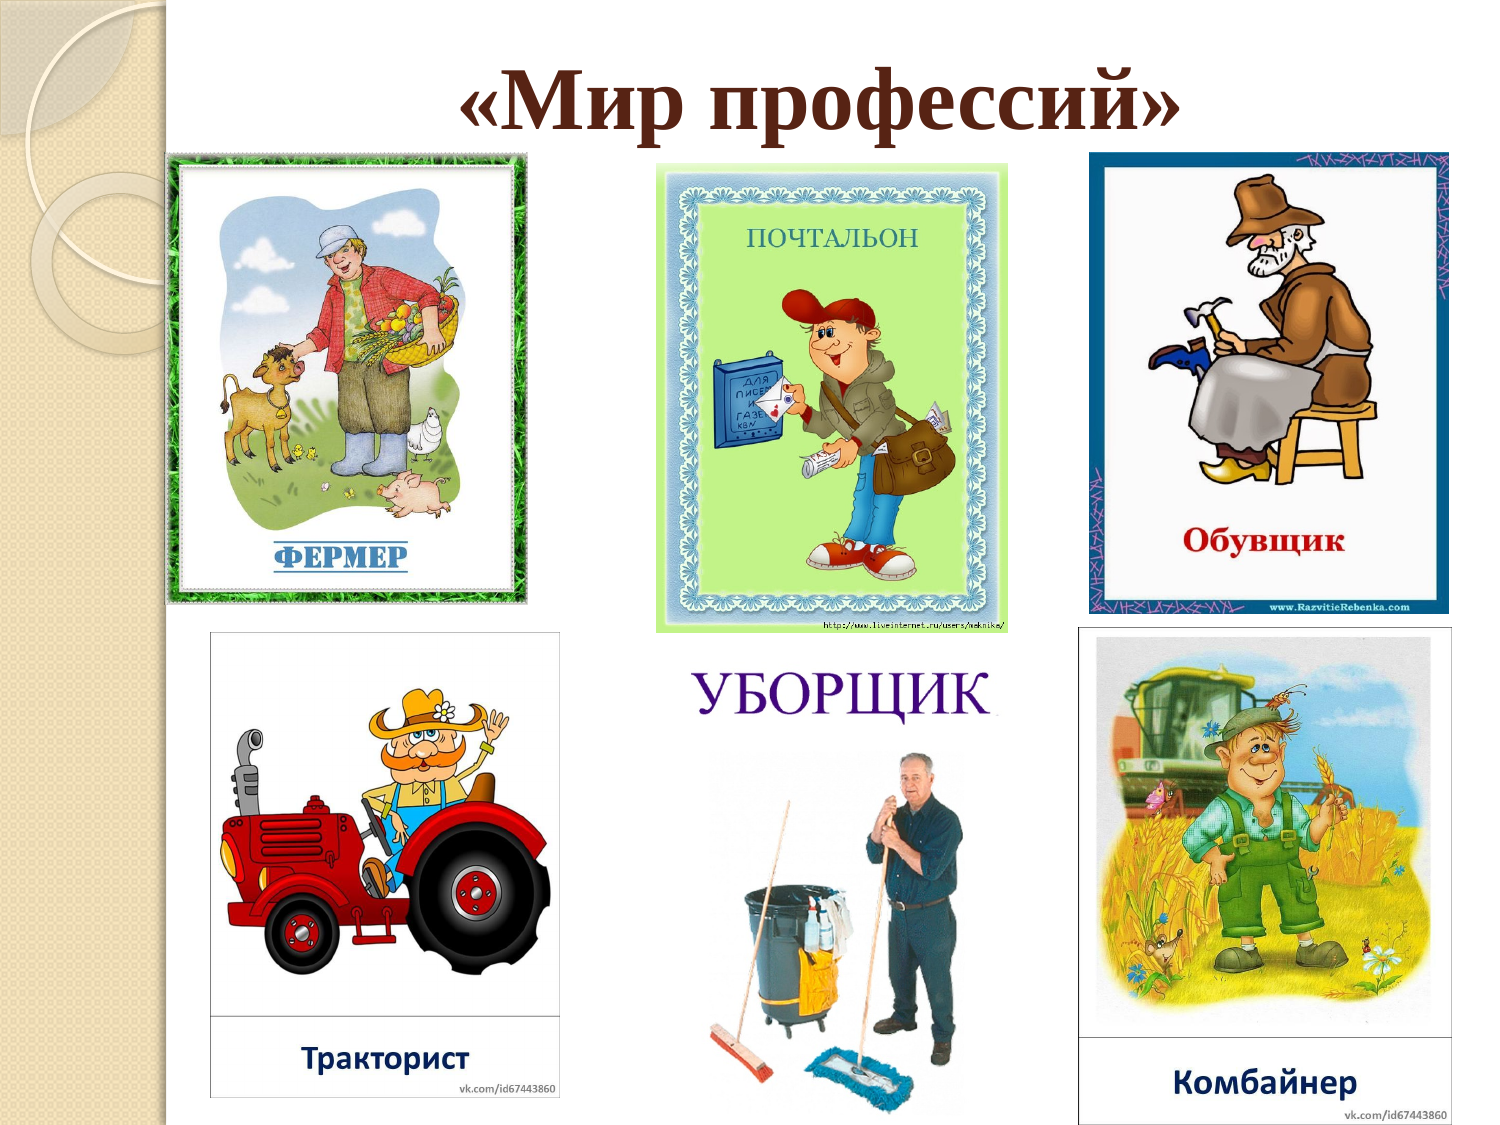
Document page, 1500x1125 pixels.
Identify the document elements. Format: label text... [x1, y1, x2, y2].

picture [1089, 152, 1449, 615]
picture [1089, 175, 1093, 453]
picture [679, 650, 1008, 1125]
title «Мир профессий» [175, 0, 1466, 188]
picture [1077, 627, 1452, 1125]
picture [655, 163, 1008, 633]
picture [210, 632, 560, 1098]
picture [163, 152, 528, 606]
